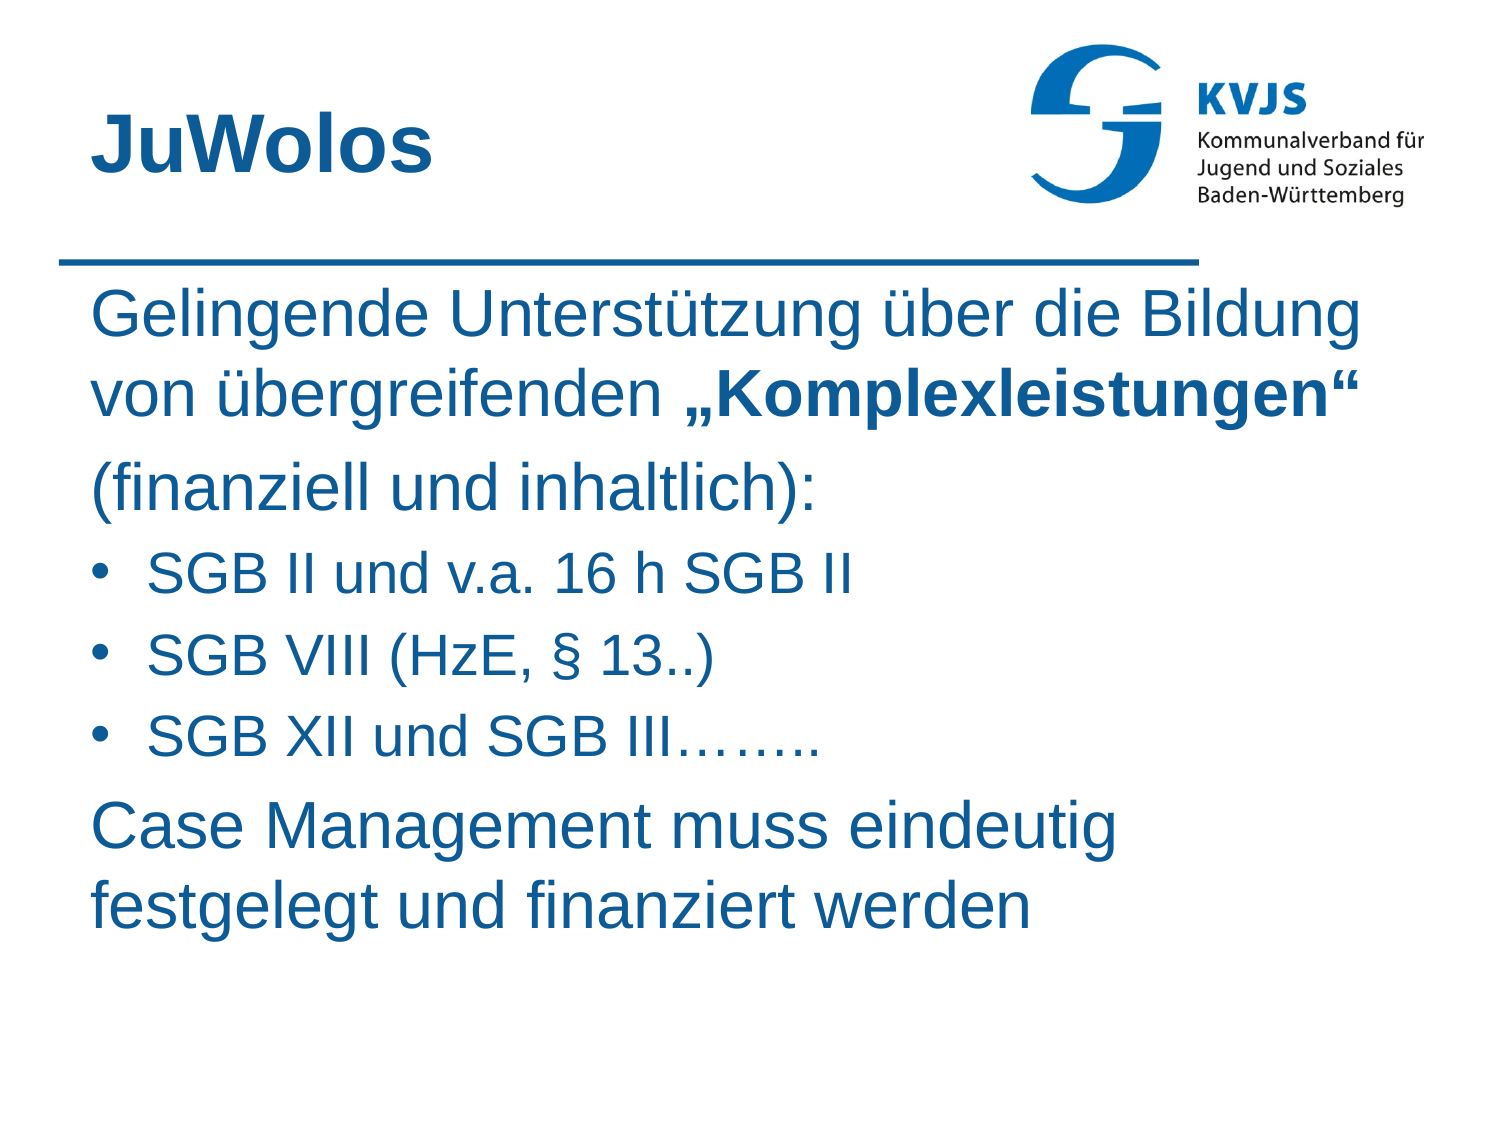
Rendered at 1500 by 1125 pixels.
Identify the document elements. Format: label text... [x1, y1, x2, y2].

title JuWolos [75, 45, 987, 233]
picture [1031, 42, 1424, 208]
list Gelingende Unterstützung über die Bildung von übergreifenden „Komplexleistungen“ (finanziell und inhaltlich): SGB II und v.a. 16 h SGB II SGB VIII (HzE, § 13..) SGB XII und SGB III…….. Case Management muss eindeutig festgelegt und finanziert werden [75, 262, 1425, 1005]
